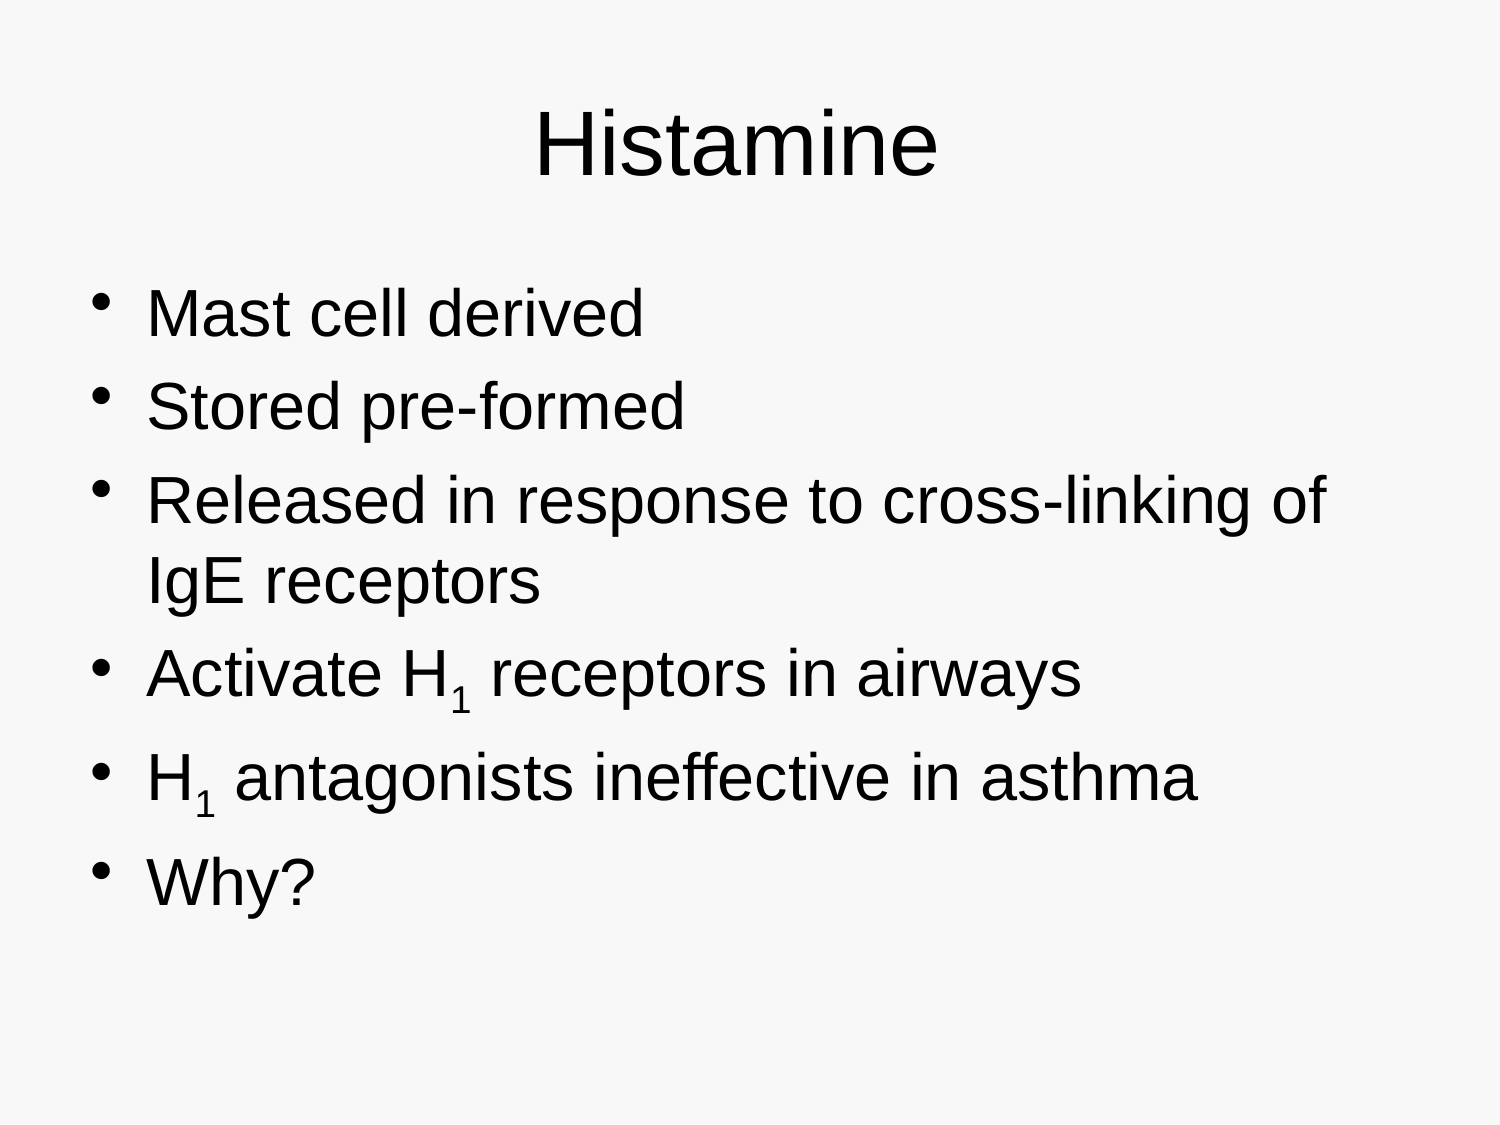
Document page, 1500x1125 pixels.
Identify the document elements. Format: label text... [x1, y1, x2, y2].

list Mast cell derived Stored pre-formed Released in response to cross-linking of IgE receptors Activate H1 receptors in airways H1 antagonists ineffective in asthma Why? [74, 262, 1426, 1006]
title Histamine [74, 44, 1426, 233]
